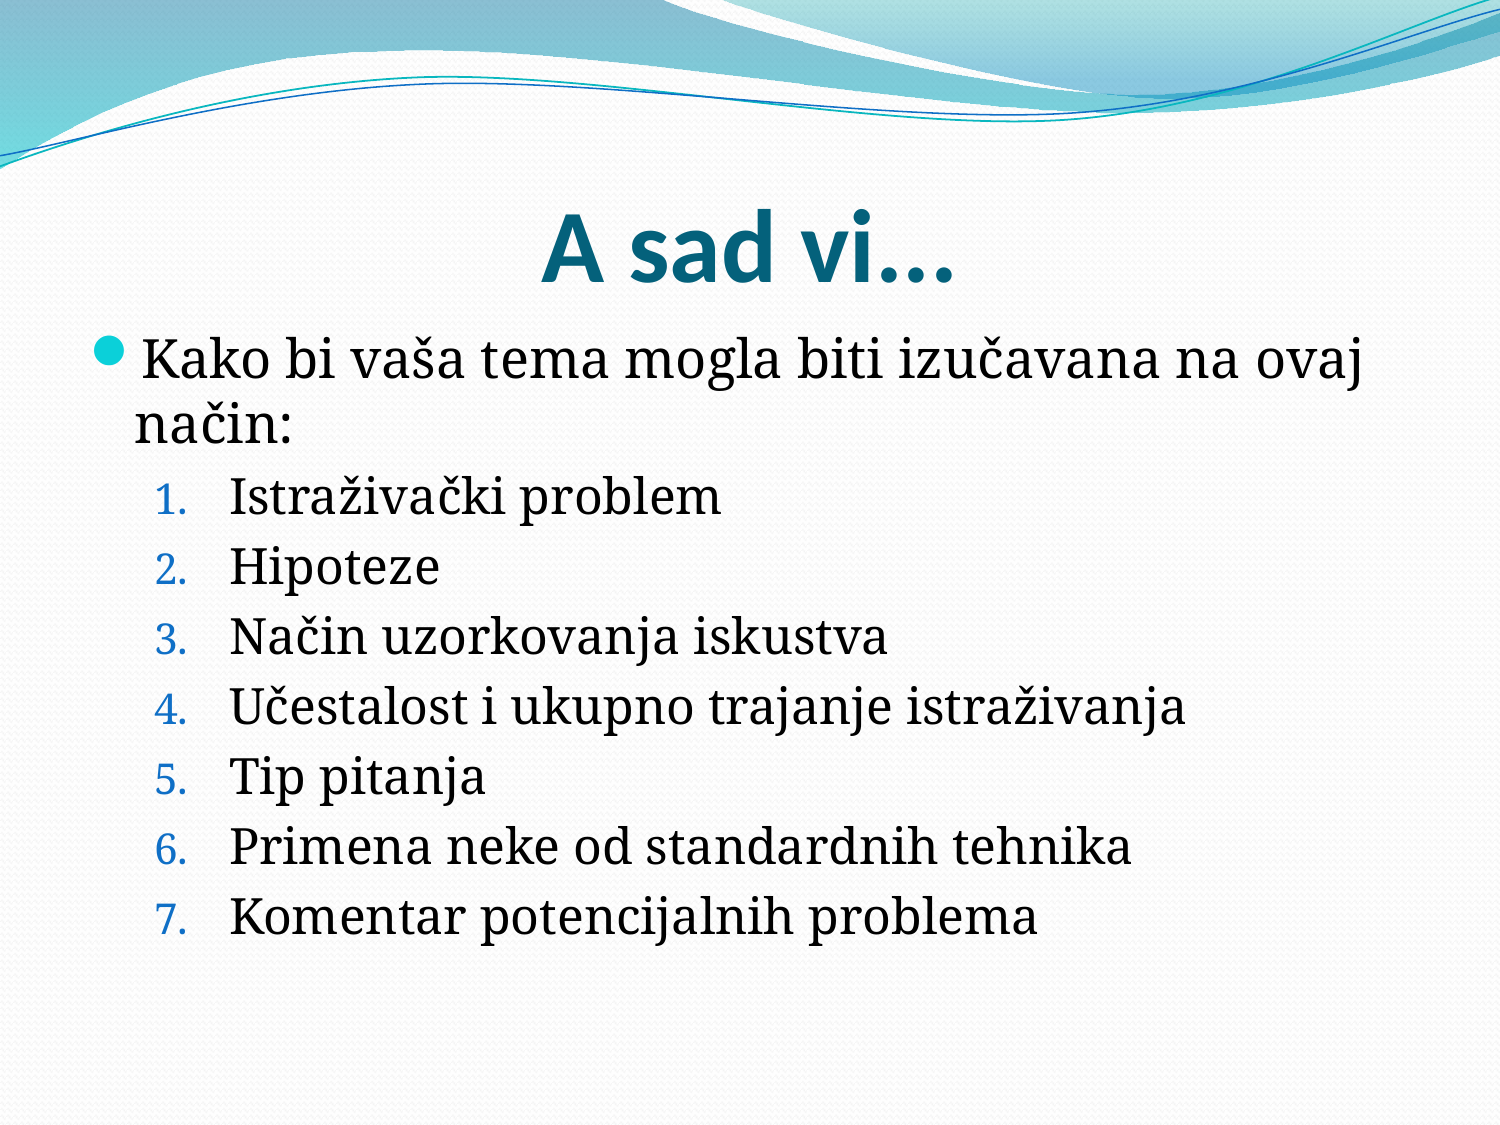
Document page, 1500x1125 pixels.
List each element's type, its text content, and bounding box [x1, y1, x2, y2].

title A sad vi... [75, 115, 1425, 303]
list Kako bi vaša tema mogla biti izučavana na ovaj način: Istraživački problem Hipoteze Način uzorkovanja iskustva Učestalost i ukupno trajanje istraživanja Tip pitanja Primena neke od standardnih tehnika Komentar potencijalnih problema [75, 317, 1425, 1038]
